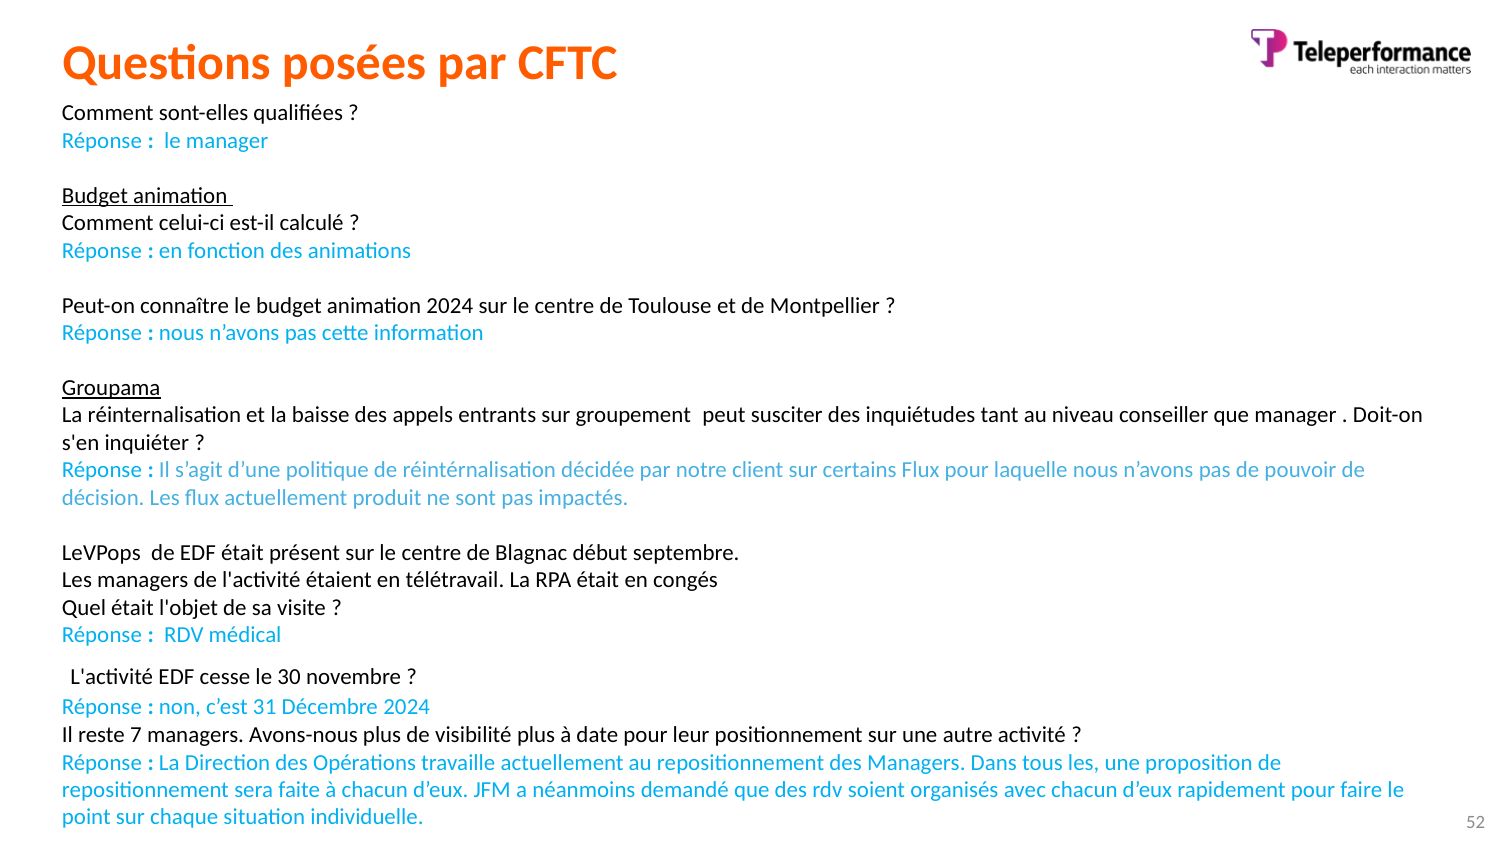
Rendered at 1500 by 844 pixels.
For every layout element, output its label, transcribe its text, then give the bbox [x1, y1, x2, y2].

text_box Comment sont-elles qualifiées ? Réponse : le manager Budget animation Comment celui-ci est-il calculé ? Réponse : en fonction des animations Peut-on connaître le budget animation 2024 sur le centre de Toulouse et de Montpellier ? Réponse : nous n’avons pas cette information Groupama La réinternalisation et la baisse des appels entrants sur groupement peut susciter des inquiétudes tant au niveau conseiller que manager . Doit-on s'en inquiéter ? Réponse : Il s’agit d’une politique de réintérnalisation décidée par notre client sur certains Flux pour laquelle nous n’avons pas de pouvoir de décision. Les flux actuellement produit ne sont pas impactés. LeVPops de EDF était présent sur le centre de Blagnac début septembre. Les managers de l'activité étaient en télétravail. La RPA était en congés Quel était l'objet de sa visite ? Réponse : RDV médical L'activité EDF cesse le 30 novembre ? Réponse : non, c’est 31 Décembre 2024 Il reste 7 managers. Avons-nous plus de visibilité plus à date pour leur positionnement sur une autre activité ? Réponse : La Direction des Opérations travaille actuellement au repositionnement des Managers. Dans tous les, une proposition de repositionnement sera faite à chacun d’eux. JFM a néanmoins demandé que des rdv soient organisés avec chacun d’eux rapidement pour faire le point sur chaque situation individuelle. [47, 90, 1443, 844]
slide_number 52 [1443, 798, 1500, 844]
title Questions posées par CFTC [47, 32, 875, 90]
picture [1251, 29, 1471, 74]
